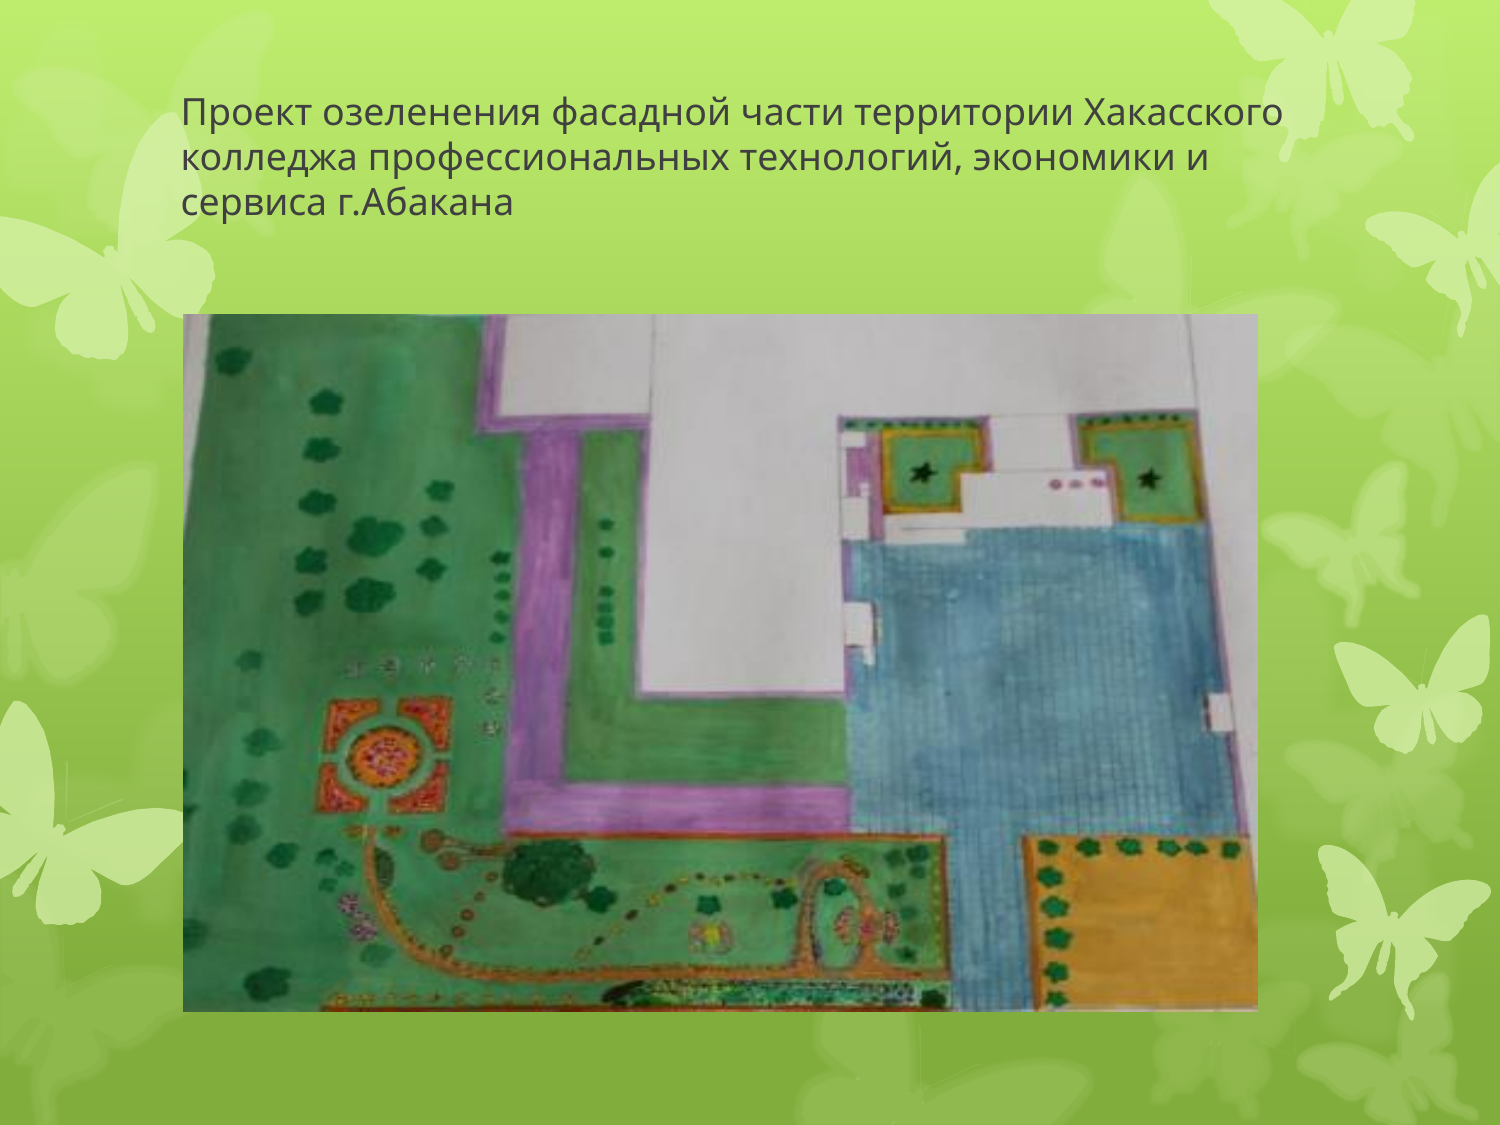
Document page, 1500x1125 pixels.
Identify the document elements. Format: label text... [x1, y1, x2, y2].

picture [182, 313, 1259, 1012]
title Проект озеленения фасадной части территории Хакасского колледжа профессиональных технологий, экономики и сервиса г.Абакана [165, 77, 1335, 232]
